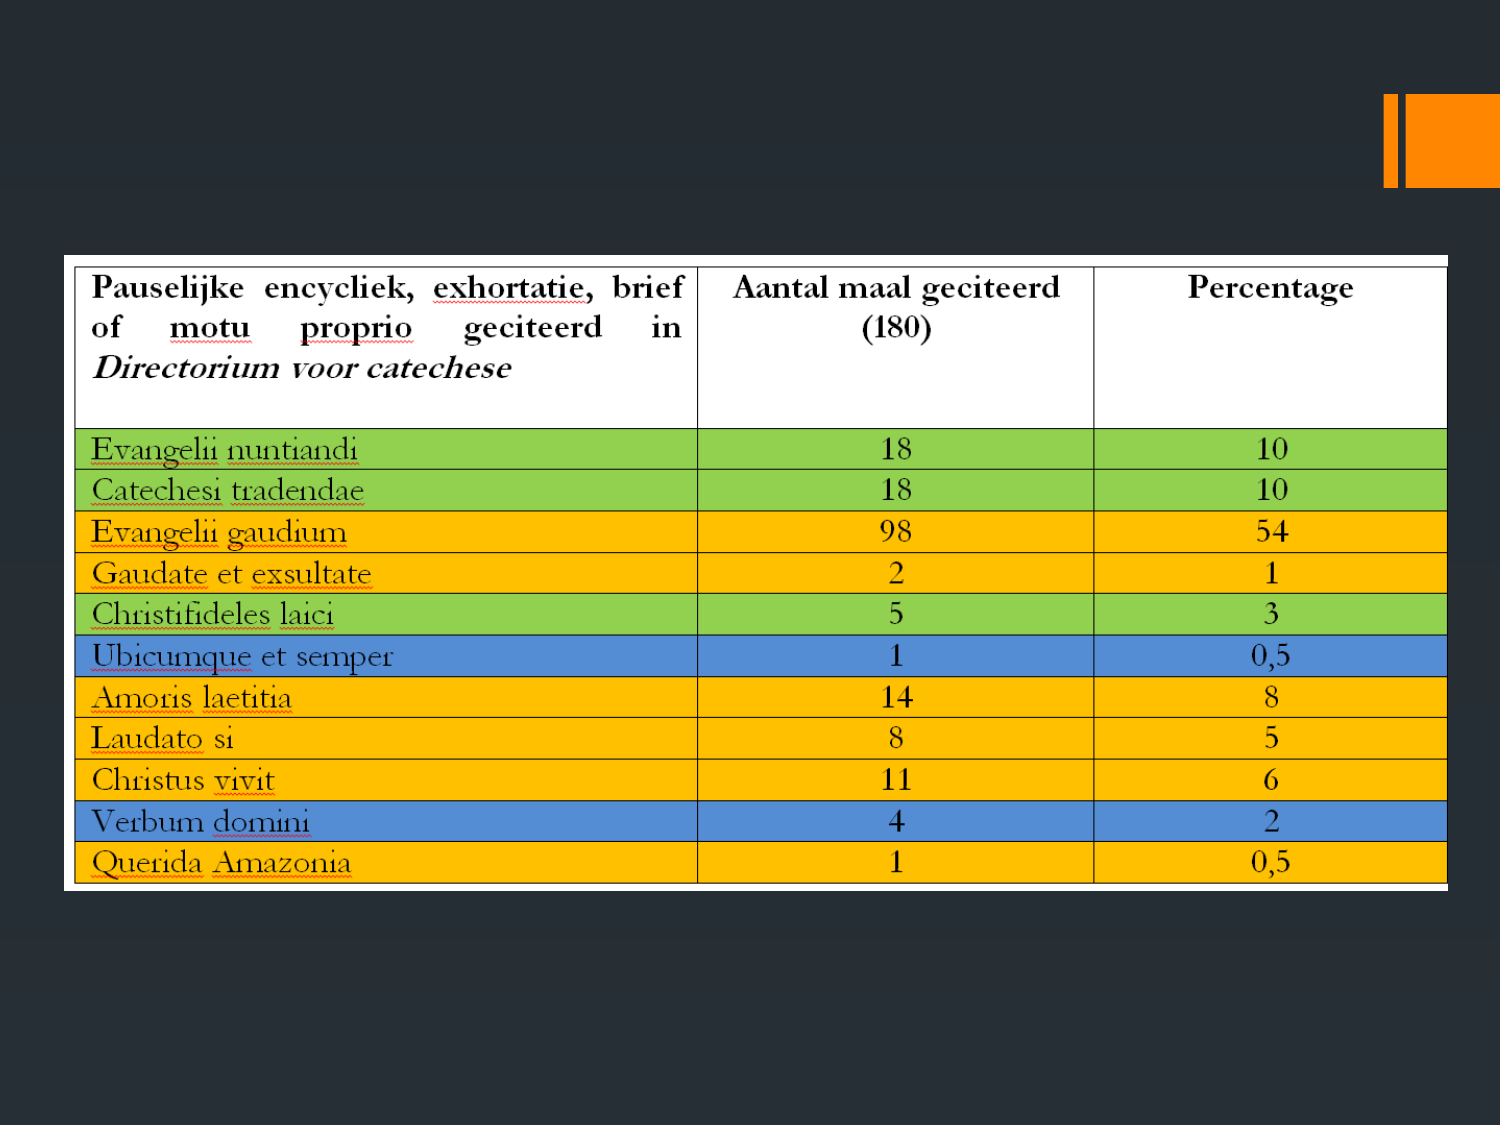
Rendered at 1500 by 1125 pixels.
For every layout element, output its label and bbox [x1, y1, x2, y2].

picture [64, 254, 1448, 892]
